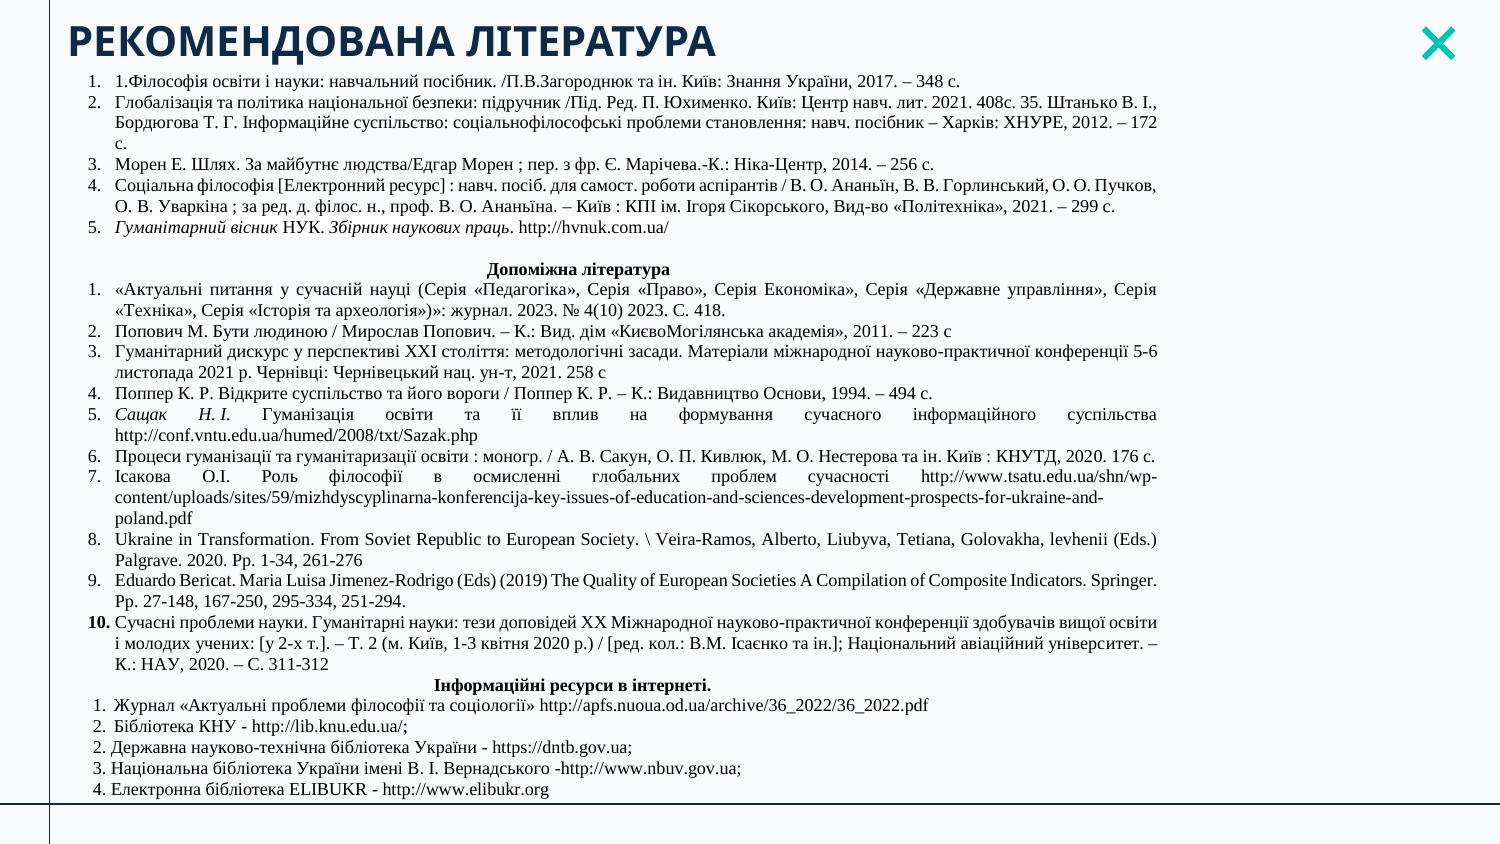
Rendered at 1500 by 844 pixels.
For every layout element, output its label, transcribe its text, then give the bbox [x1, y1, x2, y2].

picture [60, 70, 1160, 800]
title Рекомендована література [52, 0, 1168, 63]
